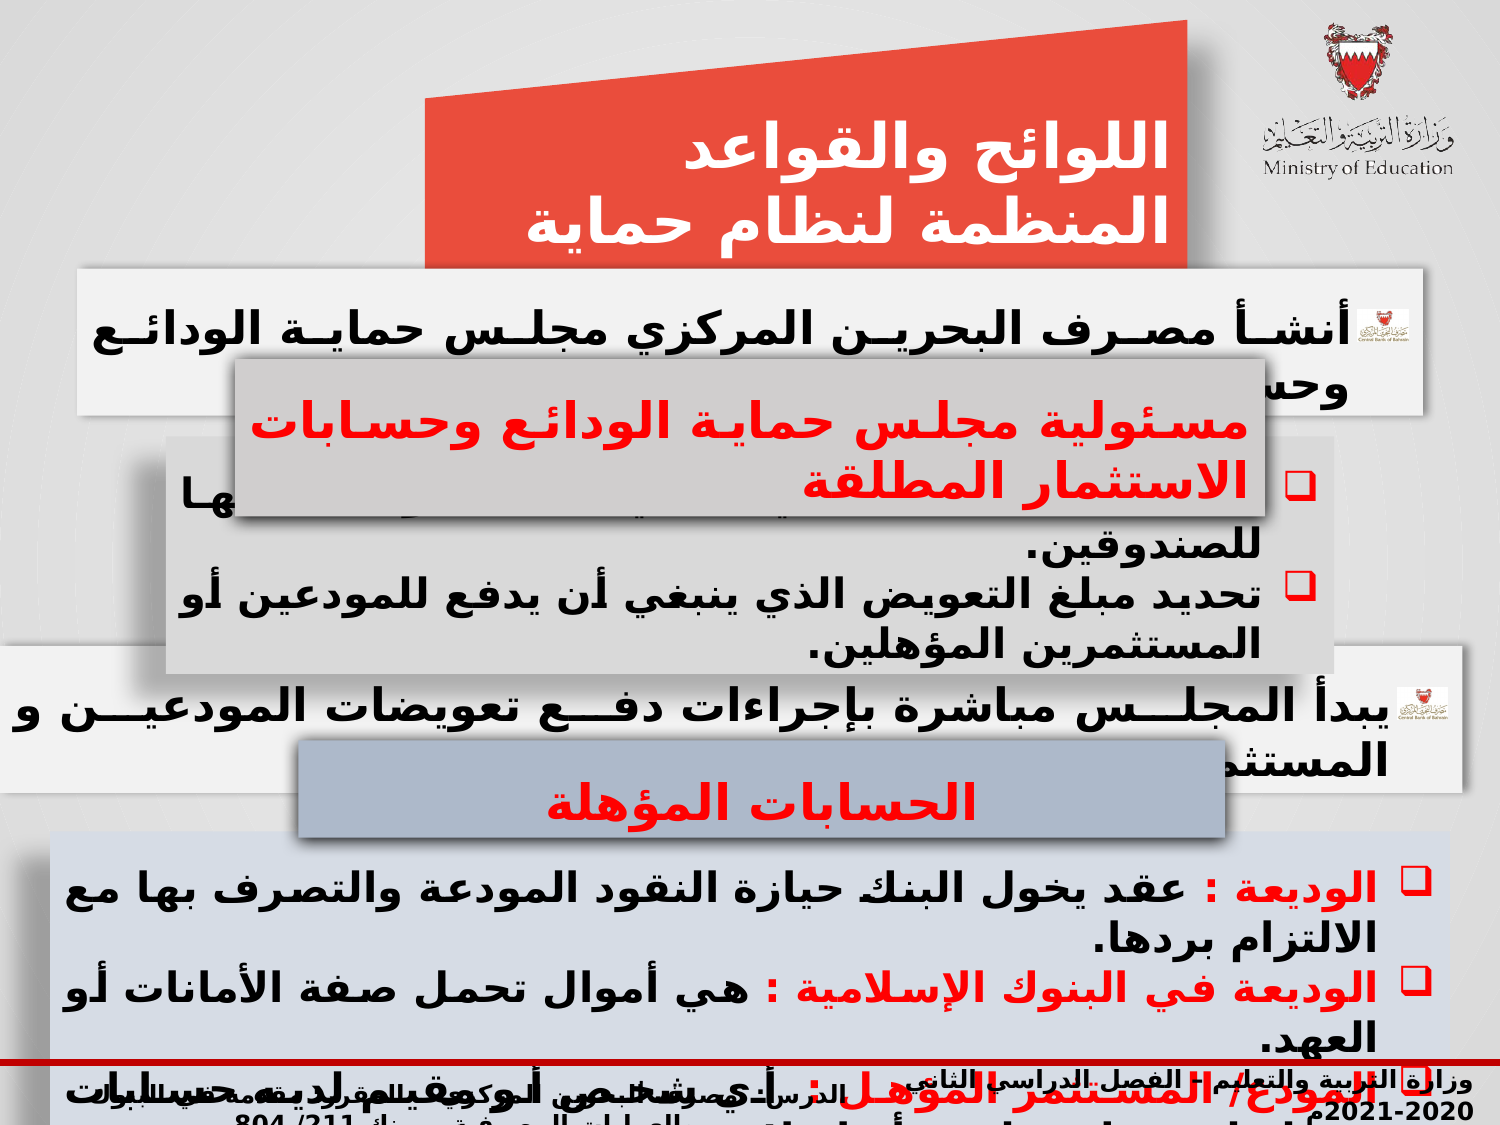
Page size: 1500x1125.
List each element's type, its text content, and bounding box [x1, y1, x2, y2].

picture [1225, 0, 1496, 208]
picture [1357, 309, 1409, 342]
text_box يبدأ المجلس مباشرة بإجراءات دفع تعويضات المودعين و المستثمرين المؤهلين للبنك المخل. [0, 645, 1463, 793]
text_box الدرس: مصرف البحرين المركزي المقرر: مقدمة في البنوك والعمليات المصرفية بنك 211/ 804 [24, 1070, 867, 1125]
text_box وزارة التربية والتعليم – الفصل الدراسي الثاني 2020-2021م [867, 1063, 1490, 1125]
text_box الحسابات المؤهلة [298, 740, 1226, 838]
text_box اللوائح والقواعد المنظمة لنظام حماية الودائع وحسابات الاستثمار [424, 19, 1188, 262]
text_box مسئولية مجلس حماية الودائع وحسابات الاستثمار المطلقة [234, 359, 1266, 517]
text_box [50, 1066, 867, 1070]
text_box أنشأ مصرف البحرين المركزي مجلس حماية الودائع وحسابات الاستثمار المطلقة. [77, 268, 1423, 416]
text_box الوديعة : عقد يخول البنك حيازة النقود المودعة والتصرف بها مع الالتزام بردها. الوديعة في البنوك الإسلامية : هي أموال تحمل صفة الأمانات أو العهد. المودع/ المستثمر المؤهل : أي شخص أو مقيم لديه حسابات مؤهلة لدى بنك تقليدي أو إسلامي. [50, 831, 1450, 1059]
text_box تحديد المساهمات التي ينبغي على البنوك تقديمها للصندوقين. تحديد مبلغ التعويض الذي ينبغي أن يدفع للمودعين أو المستثمرين المؤهلين. [165, 436, 1335, 674]
picture [1397, 687, 1448, 720]
